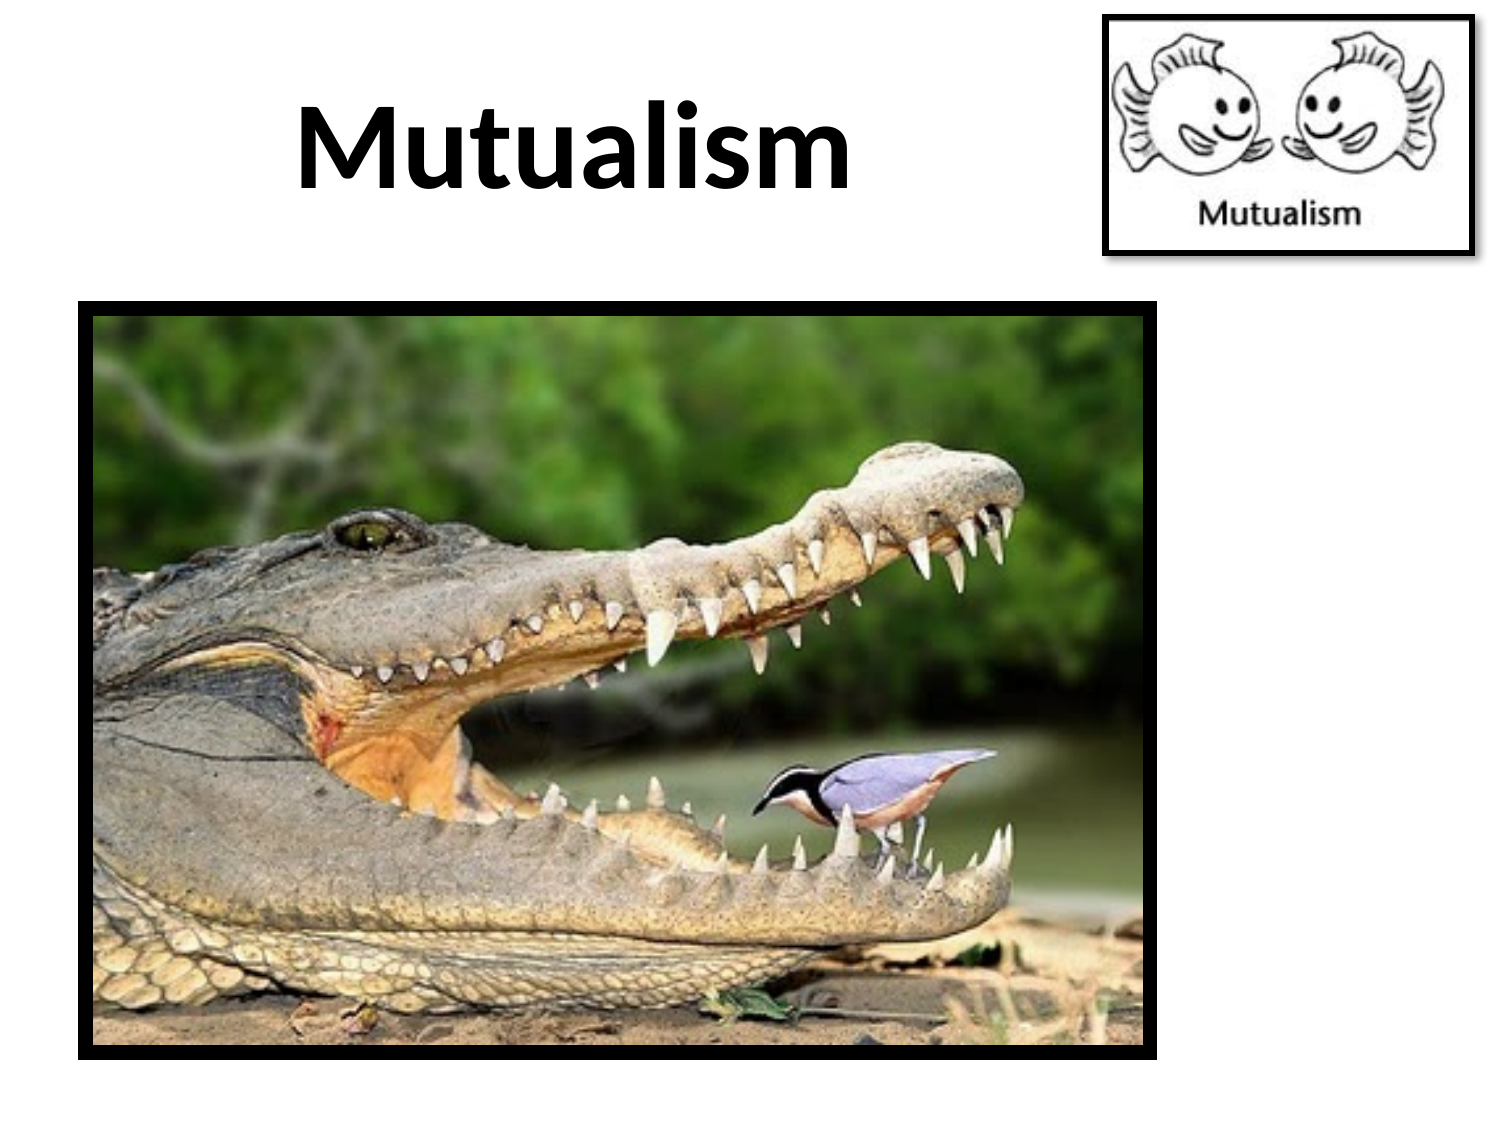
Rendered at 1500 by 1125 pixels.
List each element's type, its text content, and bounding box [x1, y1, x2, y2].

picture [1108, 20, 1470, 250]
picture [92, 315, 1143, 1046]
title Mutualism [0, 45, 1101, 233]
